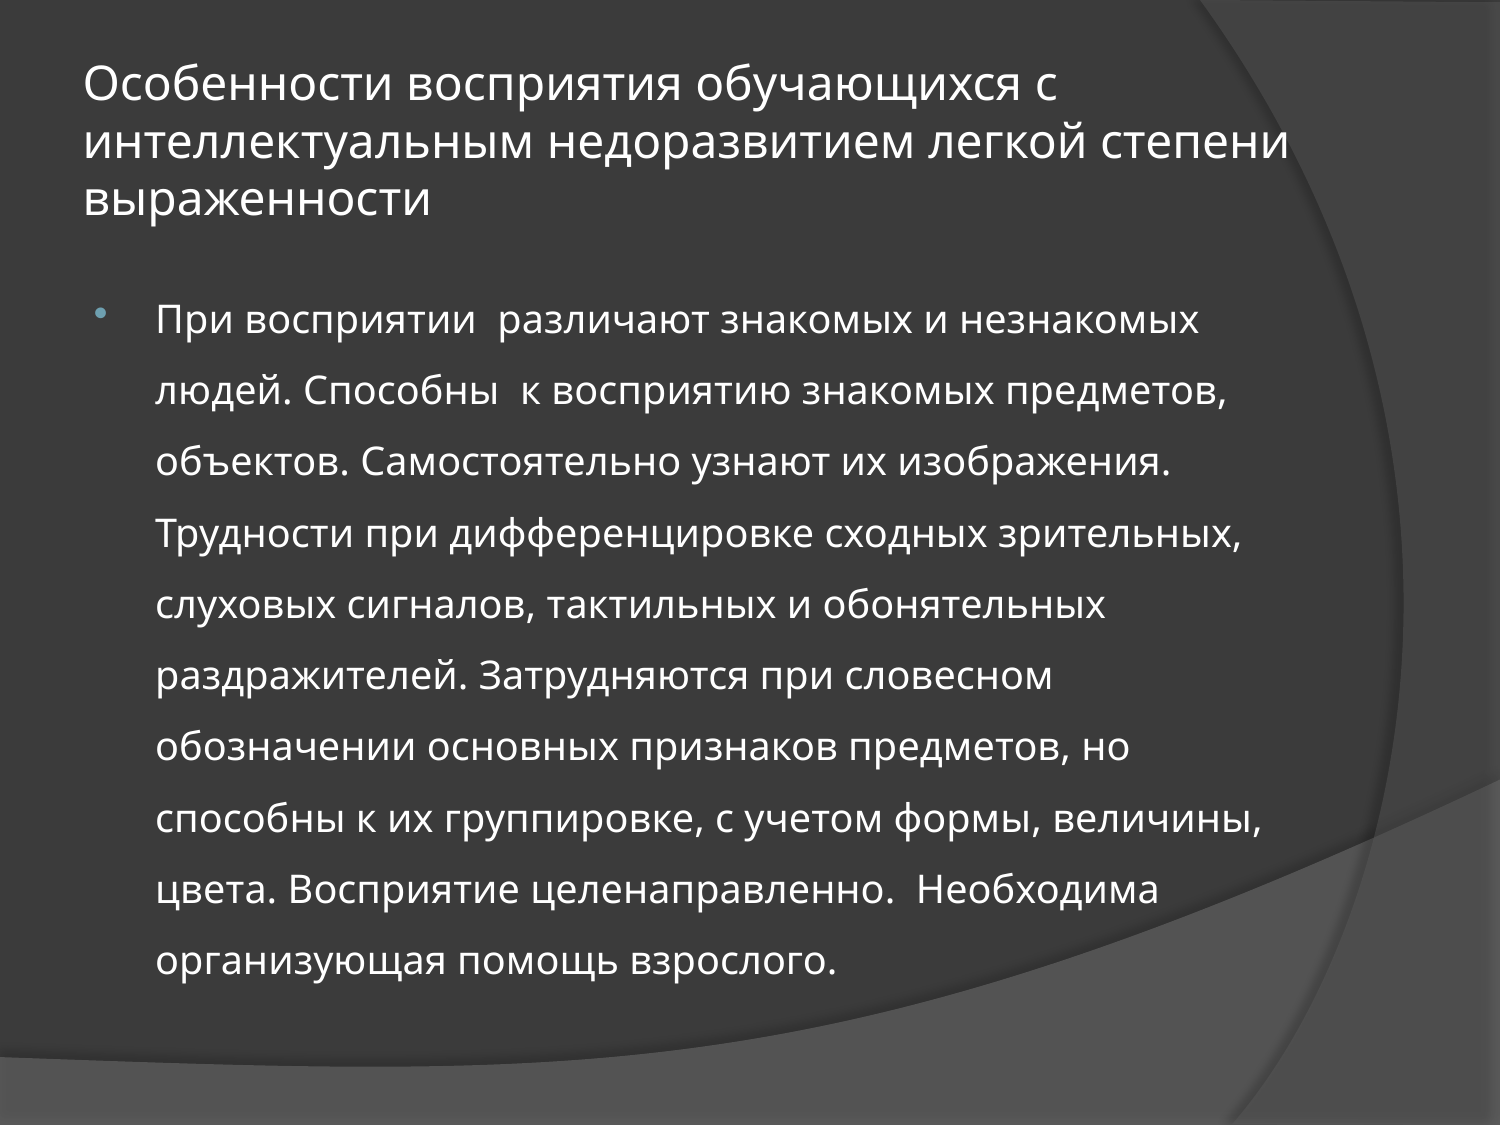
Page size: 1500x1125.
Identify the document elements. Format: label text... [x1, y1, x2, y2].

title Особенности восприятия обучающихся с интеллектуальным недоразвитием легкой степени выраженности [75, 45, 1300, 233]
list При восприятии различают знакомых и незнакомых людей. Способны к восприятию знакомых предметов, объектов. Самостоятельно узнают их изображения. Трудности при дифференцировке сходных зрительных, слуховых сигналов, тактильных и обонятельных раздражителей. Затрудняются при словесном обозначении основных признаков предметов, но способны к их группировке, с учетом формы, величины, цвета. Восприятие целенаправленно. Необходима организующая помощь взрослого. [75, 262, 1300, 1005]
